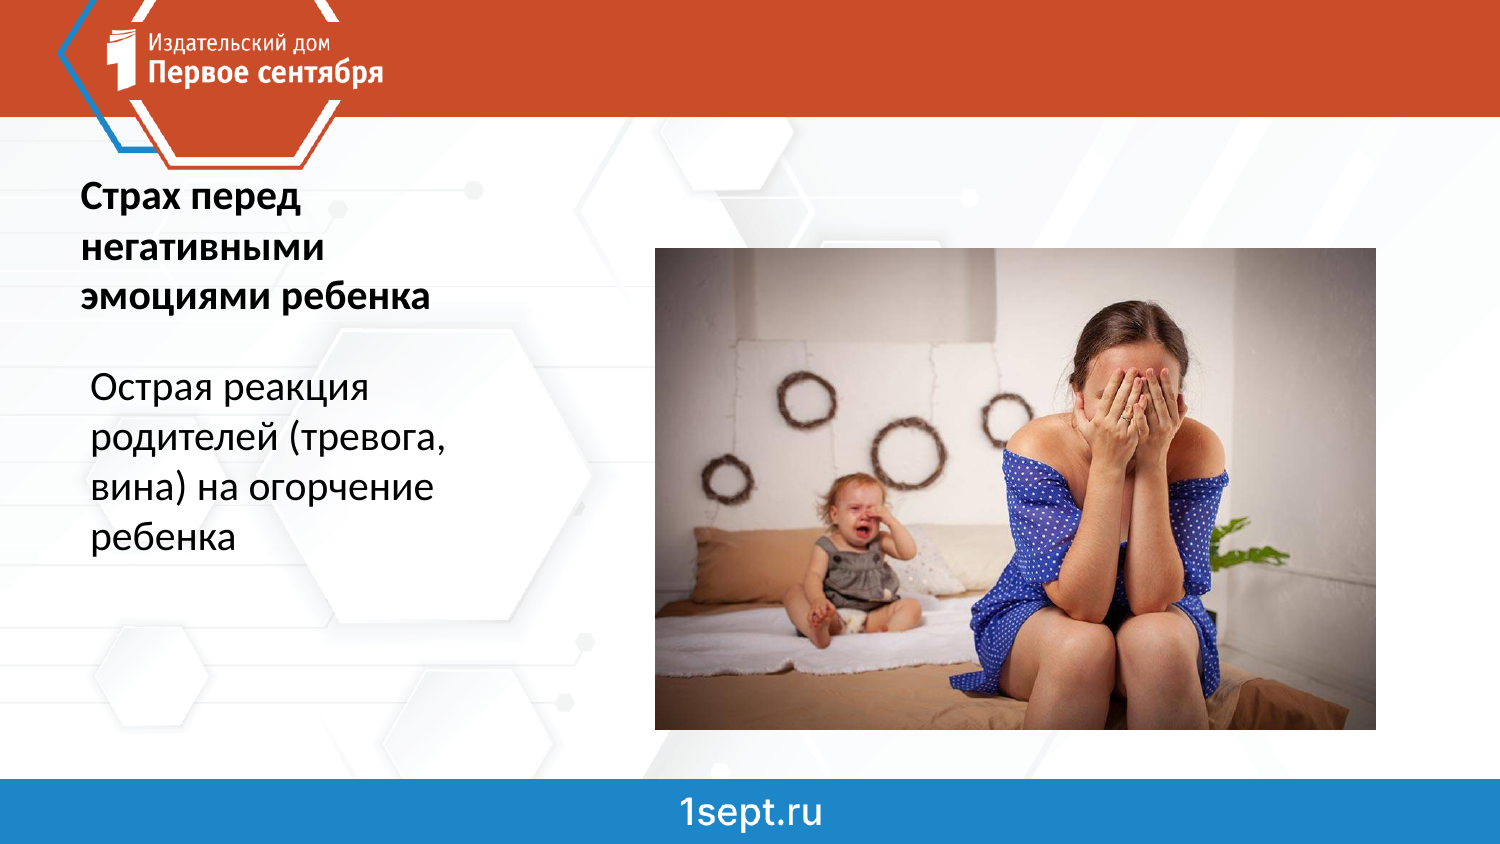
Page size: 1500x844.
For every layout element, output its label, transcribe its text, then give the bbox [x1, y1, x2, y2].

list Острая реакция родителей (тревога, вина) на огорчение ребенка [75, 351, 514, 754]
title Страх перед негативными эмоциями ребенка [65, 209, 517, 326]
picture [0, 0, 1500, 844]
